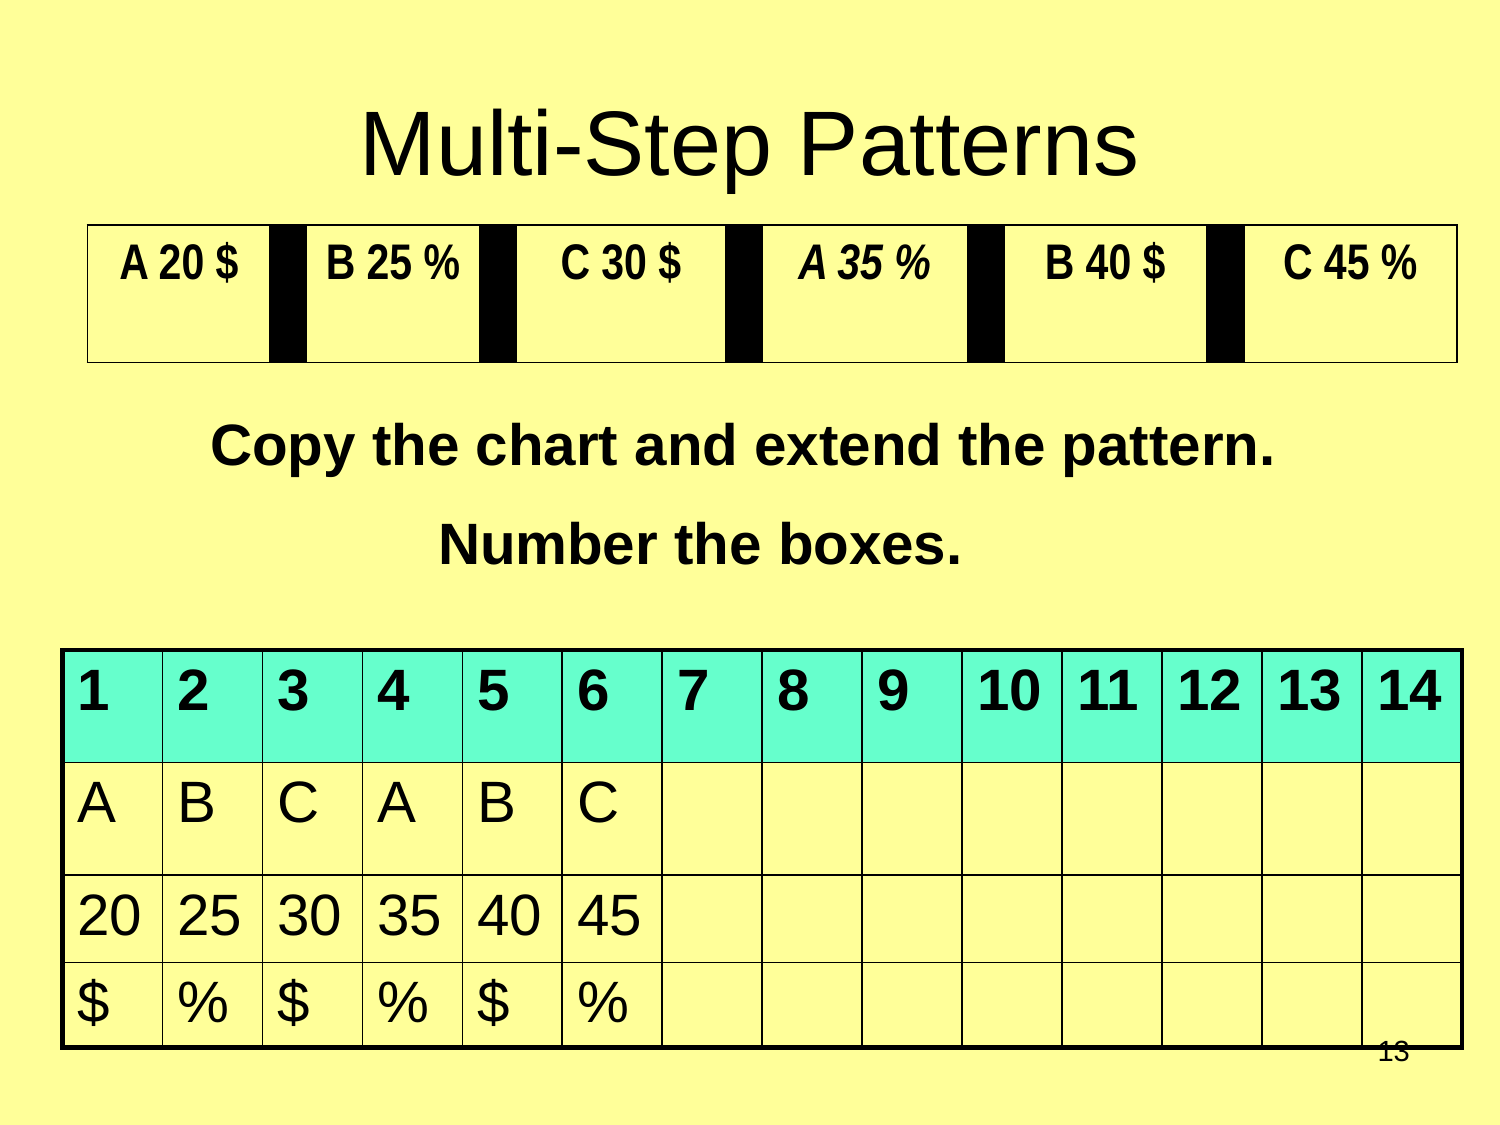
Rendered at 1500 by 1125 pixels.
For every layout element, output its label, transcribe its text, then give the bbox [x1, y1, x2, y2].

table_header 6 [563, 652, 661, 762]
table_header 7 [663, 652, 761, 762]
table_cell [763, 963, 861, 1045]
table_header 12 [1163, 652, 1261, 762]
table_header 10 [963, 652, 1061, 762]
table_cell [1163, 876, 1261, 962]
table_cell [1263, 876, 1361, 962]
table_cell [1263, 963, 1361, 1024]
table_header [969, 226, 1003, 362]
table_cell [963, 763, 1061, 874]
table_cell A [65, 763, 162, 874]
table_cell [1363, 963, 1460, 1045]
table_cell 45 [563, 876, 661, 962]
table_cell $ [65, 963, 162, 1045]
table_header 4 [363, 652, 462, 762]
table_header A 35 % [763, 226, 967, 362]
table_header B 40 $ [1005, 226, 1206, 362]
table_header [481, 226, 515, 362]
table_header [271, 226, 305, 362]
table_cell B [463, 763, 561, 874]
table_cell % [563, 963, 661, 1045]
table_cell [1063, 876, 1161, 962]
table_cell [863, 963, 961, 1045]
table_cell 20 [65, 876, 162, 962]
table_header 1 [65, 652, 162, 762]
table_cell [863, 876, 961, 962]
table_header 3 [263, 652, 362, 762]
table_cell [1063, 963, 1161, 1045]
table_cell 25 [163, 876, 262, 962]
table_cell [663, 963, 761, 1045]
table_cell [1263, 763, 1361, 874]
table_cell % [363, 963, 462, 1045]
title Multi-Step Patterns [74, 44, 1426, 233]
table_header C 45 % [1245, 226, 1456, 362]
table_header C 30 $ [517, 226, 725, 362]
table_cell [663, 876, 761, 962]
table_cell [863, 763, 961, 874]
table_cell [663, 763, 761, 874]
table_cell 40 [463, 876, 561, 962]
slide_number 13 [1074, 1024, 1426, 1103]
table_cell [963, 876, 1061, 962]
table_cell [963, 963, 1061, 1045]
table_cell C [263, 763, 362, 874]
table_cell C [563, 763, 661, 874]
table_header B 25 % [307, 226, 479, 362]
table_cell [763, 876, 861, 962]
table_cell 30 [263, 876, 362, 962]
table_cell B [163, 763, 262, 874]
table_header 8 [763, 652, 861, 762]
table_header A 20 $ [88, 226, 269, 362]
table_header [727, 226, 761, 362]
table_header 5 [463, 652, 561, 762]
table_cell [763, 763, 861, 874]
table_cell [1363, 763, 1460, 874]
table_cell [1163, 963, 1261, 1024]
table_cell [1363, 876, 1460, 962]
table_cell $ [463, 963, 561, 1045]
text_box Copy the chart and extend the pattern. Number the boxes. [174, 399, 1313, 584]
table_header 13 [1263, 652, 1361, 762]
table_cell [1163, 763, 1261, 874]
table_header 14 [1363, 652, 1460, 762]
table_cell [1063, 763, 1161, 874]
table_header [1208, 226, 1243, 362]
table_header 9 [863, 652, 961, 762]
table_header 11 [1063, 652, 1161, 762]
table_cell $ [263, 963, 362, 1045]
table_cell A [363, 763, 462, 874]
table_cell % [163, 963, 262, 1045]
table_header 2 [163, 652, 262, 762]
table_cell 35 [363, 876, 462, 962]
